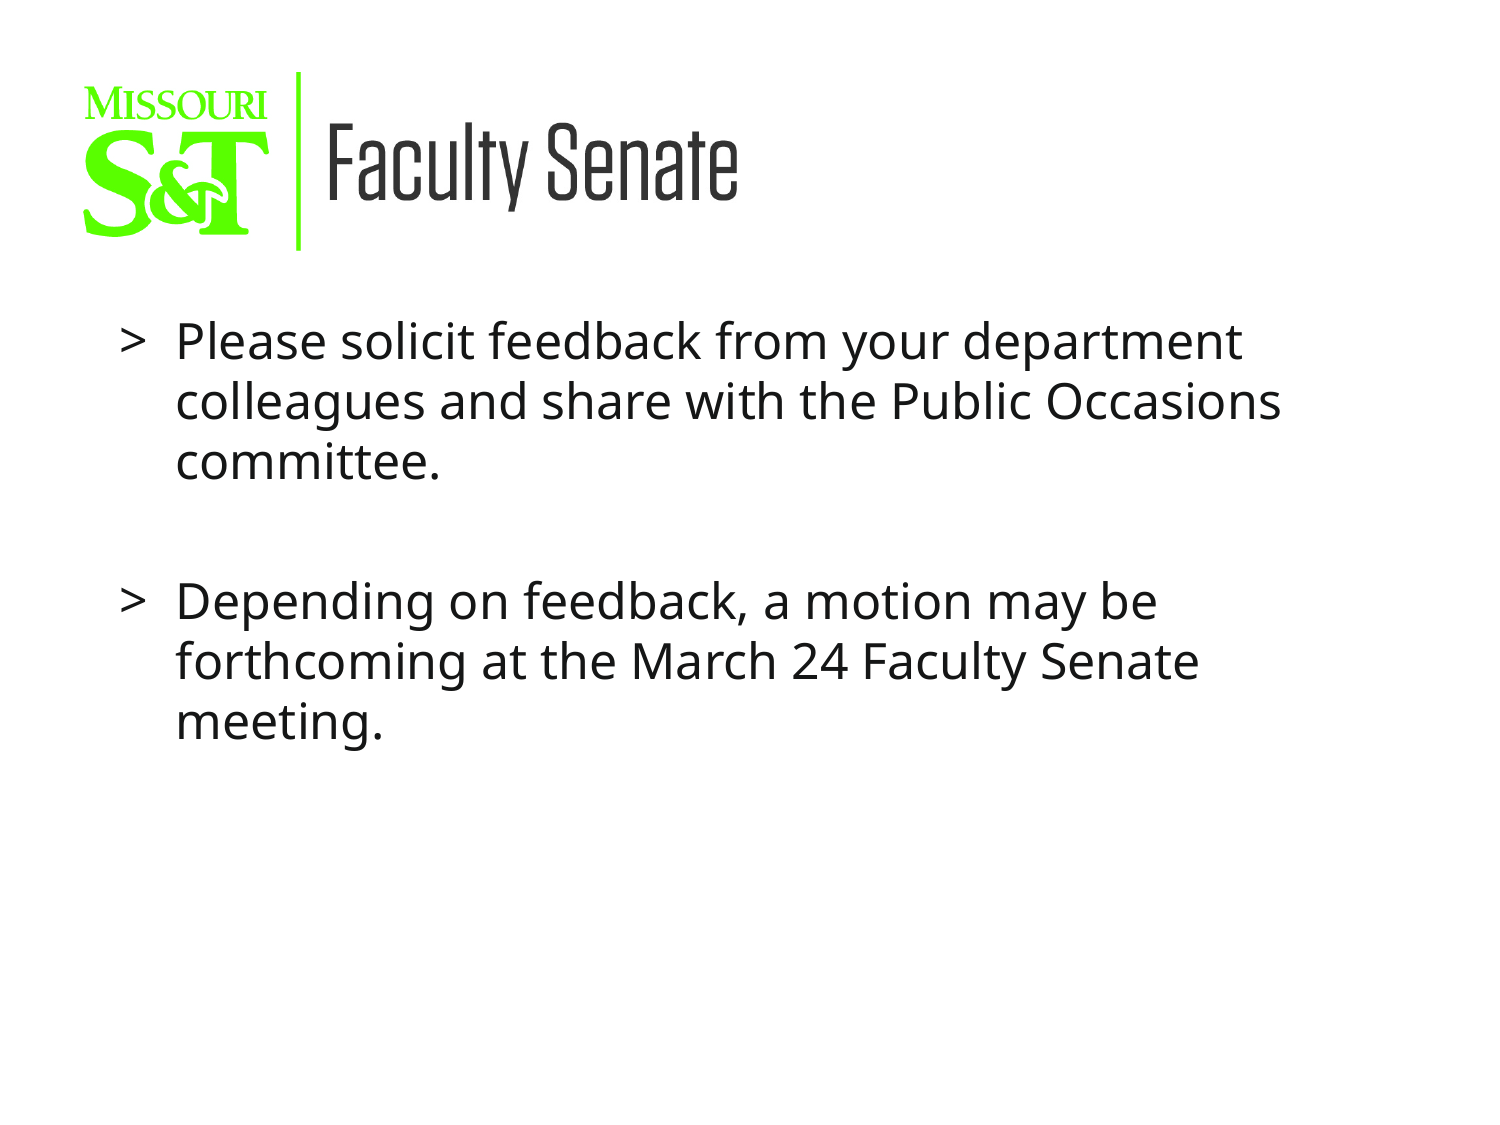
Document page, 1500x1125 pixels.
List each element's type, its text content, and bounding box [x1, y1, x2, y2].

picture [83, 72, 737, 251]
list Please solicit feedback from your department colleagues and share with the Public Occasions committee. Depending on feedback, a motion may be forthcoming at the March 24 Faculty Senate meeting. [104, 301, 1384, 741]
